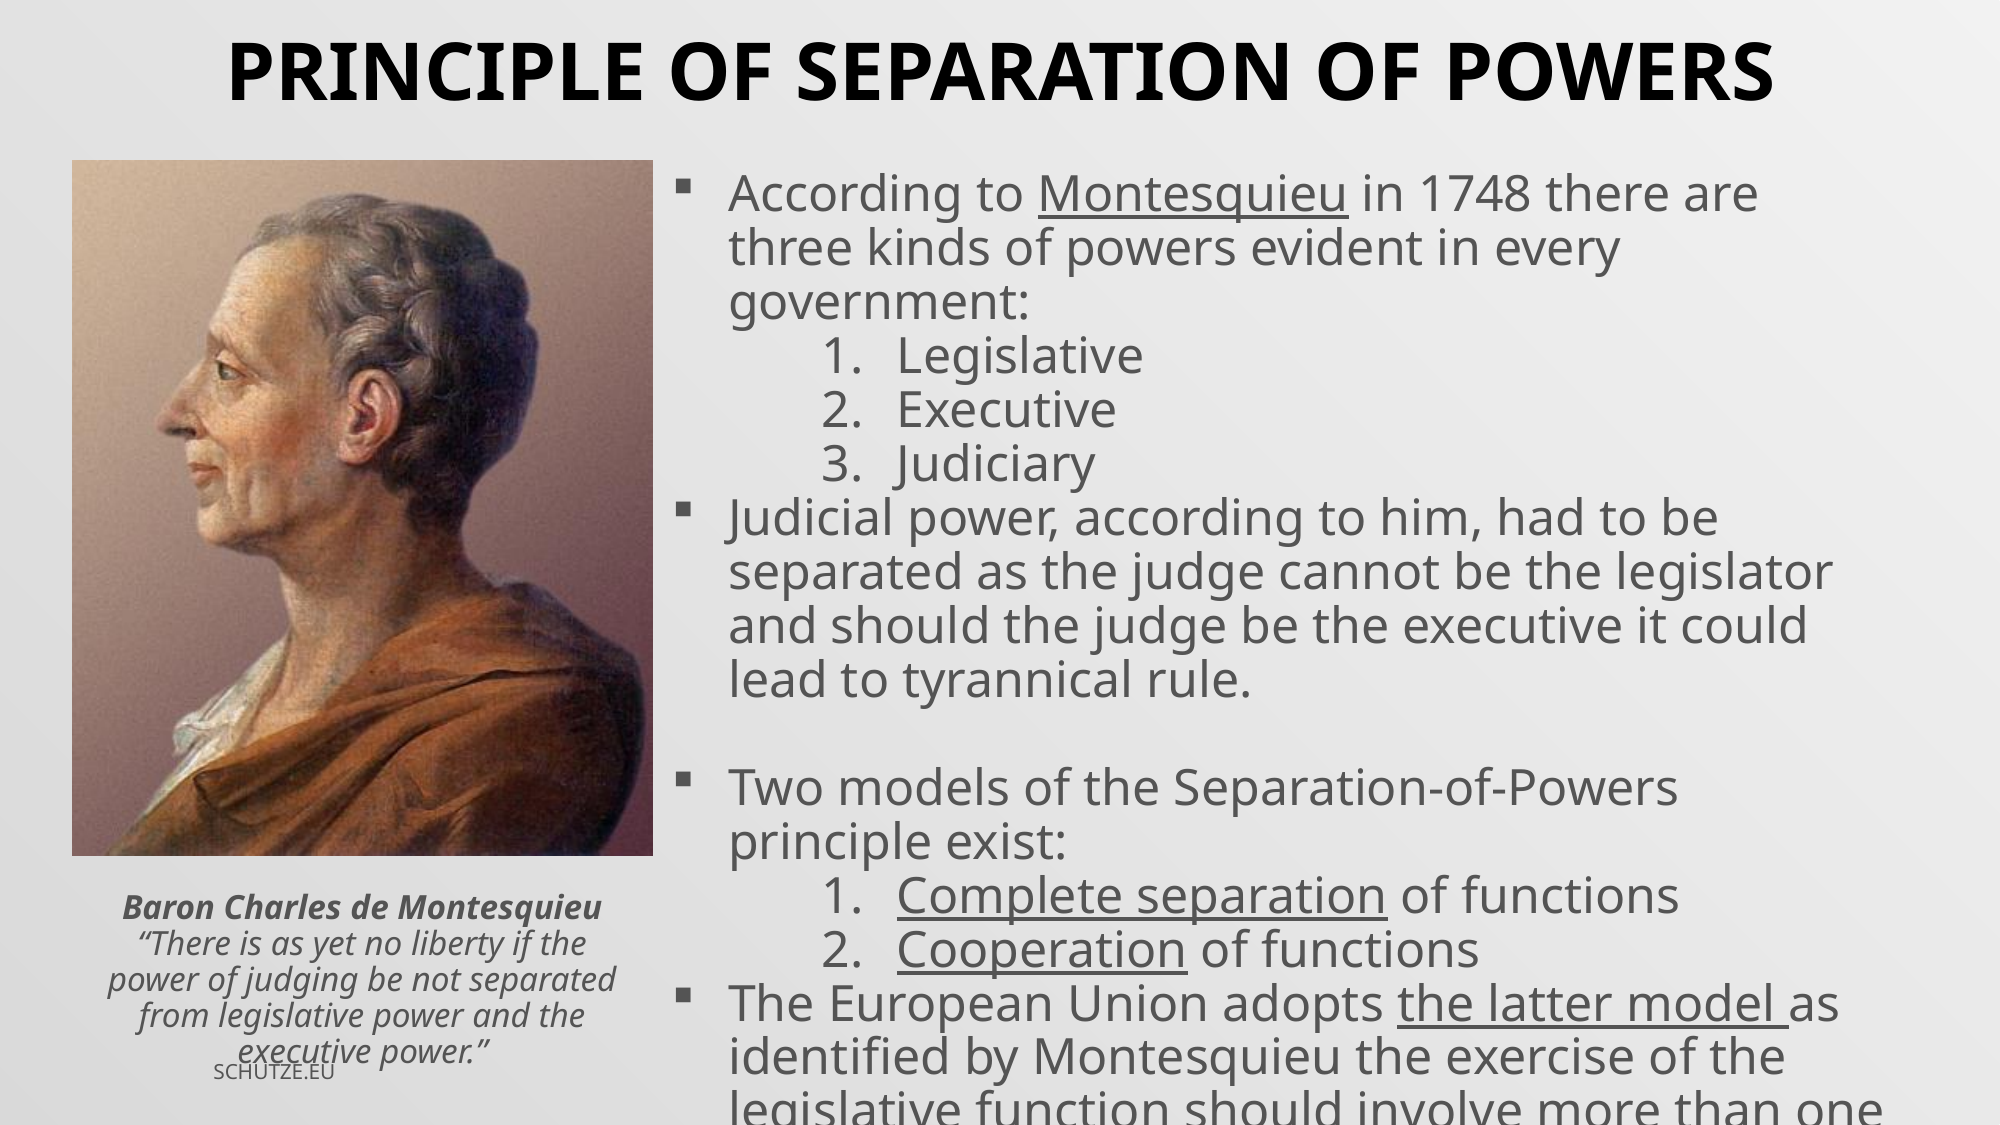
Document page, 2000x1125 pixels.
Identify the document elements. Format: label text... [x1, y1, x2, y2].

picture [72, 160, 653, 856]
title PRINCIPLE OF SEPARATION OF POWERS [1, 23, 2000, 126]
text_box Baron Charles de Montesquieu “There is as yet no liberty if the power of judging be not separated from legislative power and the executive power.” [72, 883, 652, 1078]
text_box According to Montesquieu in 1748 there are three kinds of powers evident in every government: Legislative Executive Judiciary Judicial power, according to him, had to be separated as the judge cannot be the legislator and should the judge be the executive it could lead to tyrannical rule. Two models of the Separation-of-Powers principle exist: Complete separation of functions Cooperation of functions The European Union adopts the latter model as identified by Montesquieu the exercise of the legislative function should involve more than one institution. [657, 160, 1910, 1125]
footer SCHUTZE.EU [198, 1057, 1288, 1088]
